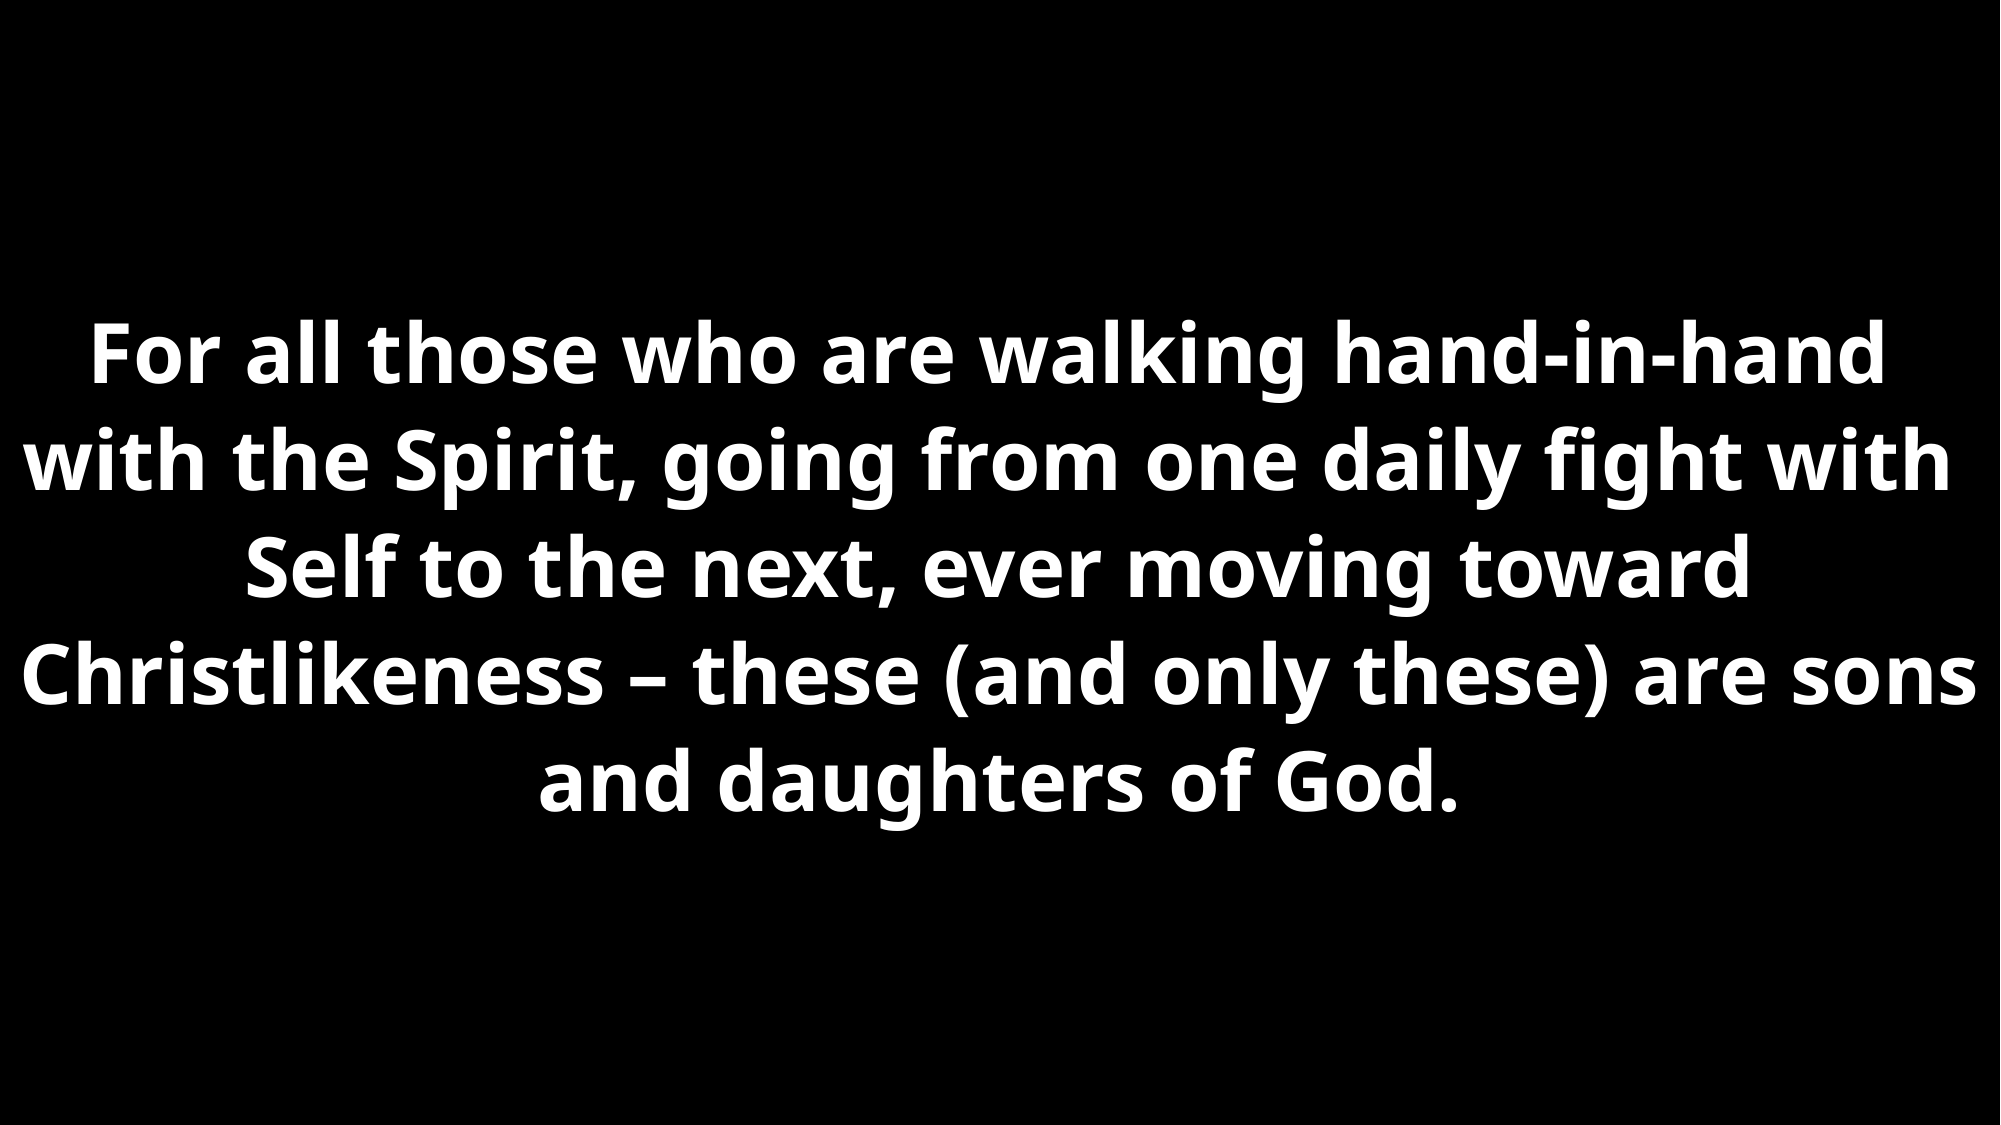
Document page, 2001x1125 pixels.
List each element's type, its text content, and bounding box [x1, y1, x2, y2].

text_box For all those who are walking hand-in-hand with the Spirit, going from one daily fight with Self to the next, ever moving toward Christlikeness – these (and only these) are sons and daughters of God. [0, 285, 2000, 943]
